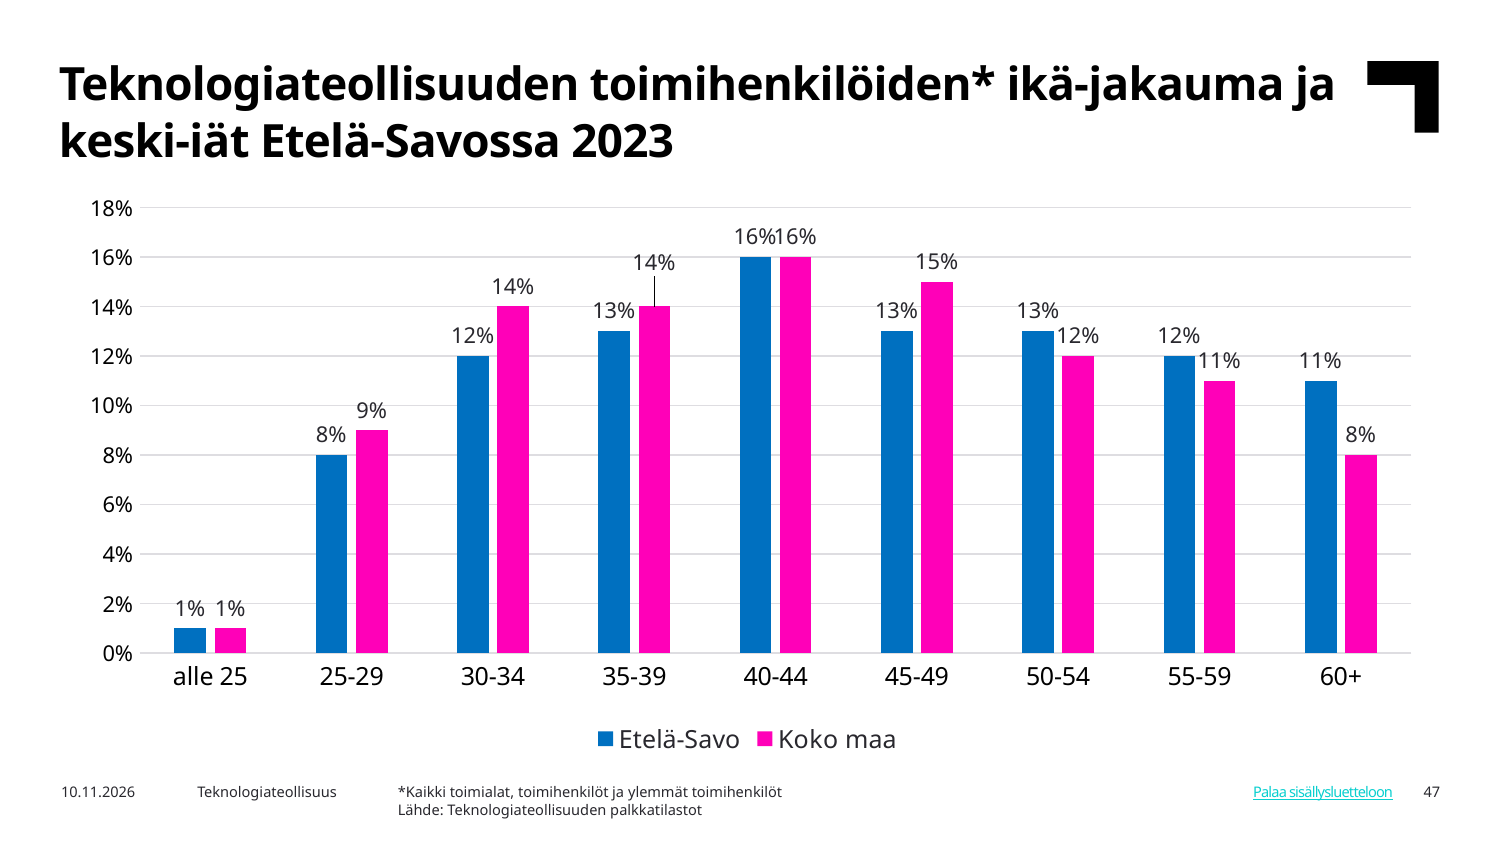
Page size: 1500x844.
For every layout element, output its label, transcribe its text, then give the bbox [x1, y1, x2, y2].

text_box Palaa sisällysluetteloon [1247, 777, 1431, 809]
list *Kaikki toimialat, toimihenkilöt ja ylemmät toimihenkilöt Lähde: Teknologiateollisuuden palkkatilastot [382, 775, 904, 824]
footer Teknologiateollisuus [182, 775, 382, 803]
chart [62, 180, 1440, 763]
slide_number 47 [1313, 775, 1456, 803]
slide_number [46, 775, 182, 803]
list Teknologiateollisuuden toimihenkilöiden* ikä-jakauma ja keski-iät Etelä-Savossa 2023 [41, 46, 1439, 206]
